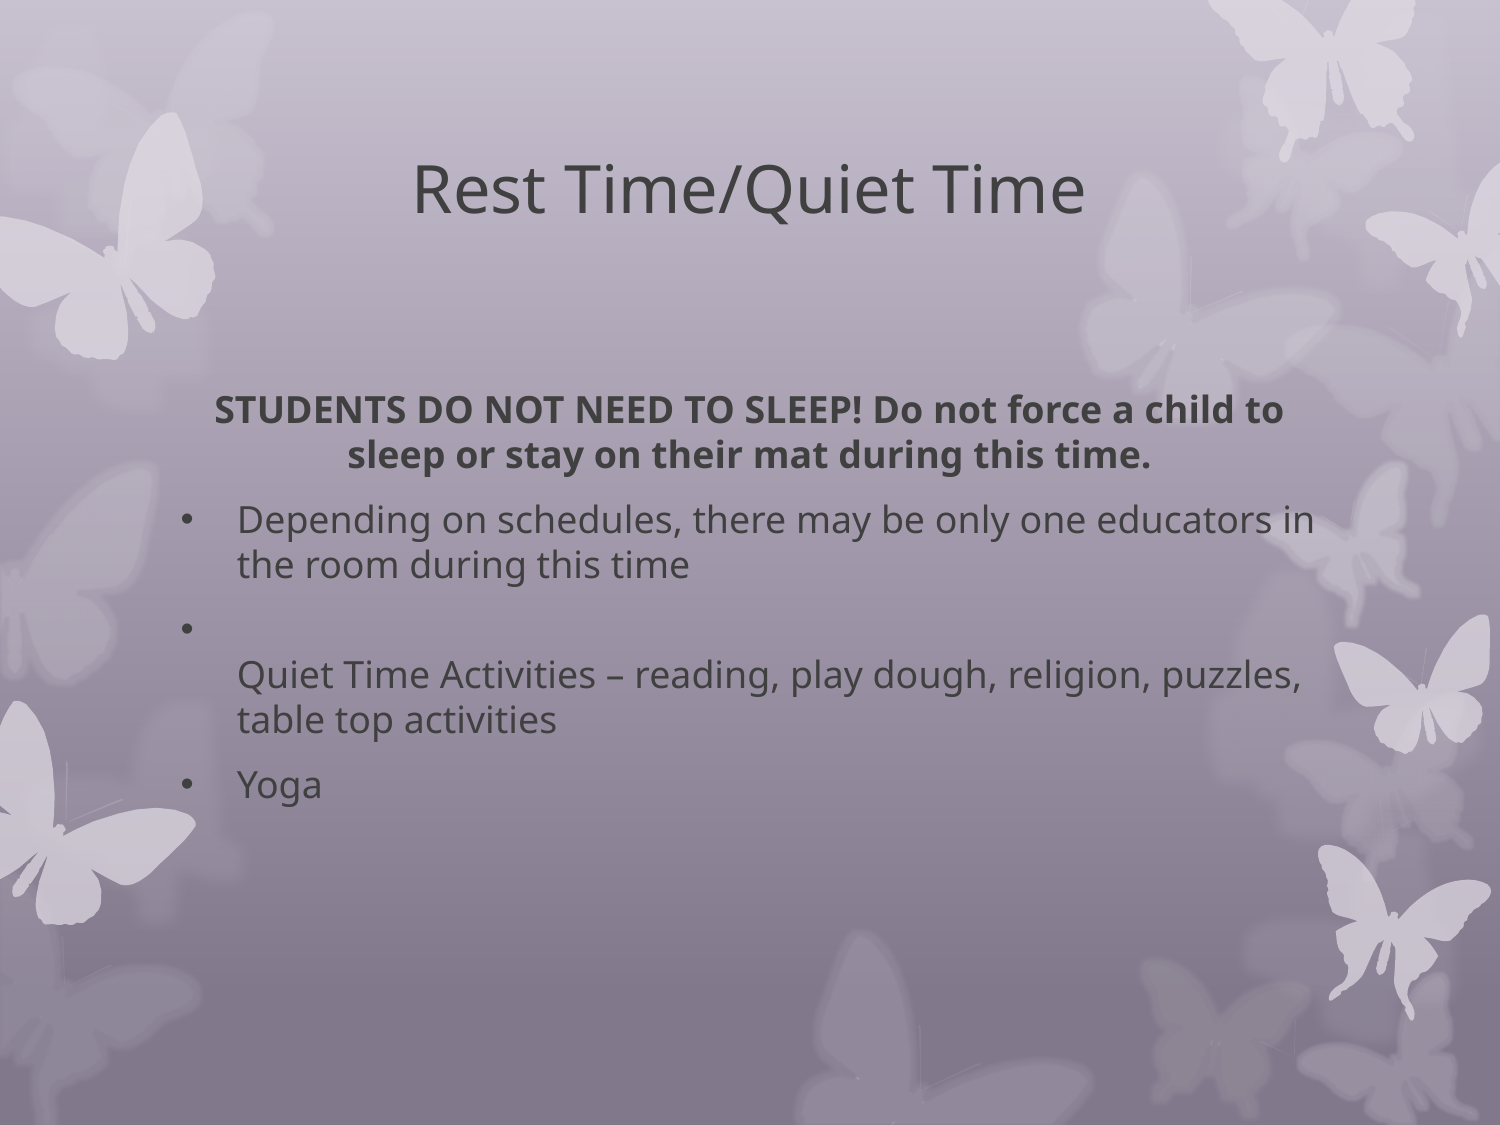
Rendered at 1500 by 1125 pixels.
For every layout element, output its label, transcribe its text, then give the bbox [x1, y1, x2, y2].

list STUDENTS DO NOT NEED TO SLEEP! Do not force a child to sleep or stay on their mat during this time. Depending on schedules, there may be only one educators in the room during this time Quiet Time Activities – reading, play dough, religion, puzzles, table top activities Yoga [165, 296, 1335, 962]
title Rest Time/Quiet Time [165, 110, 1335, 263]
